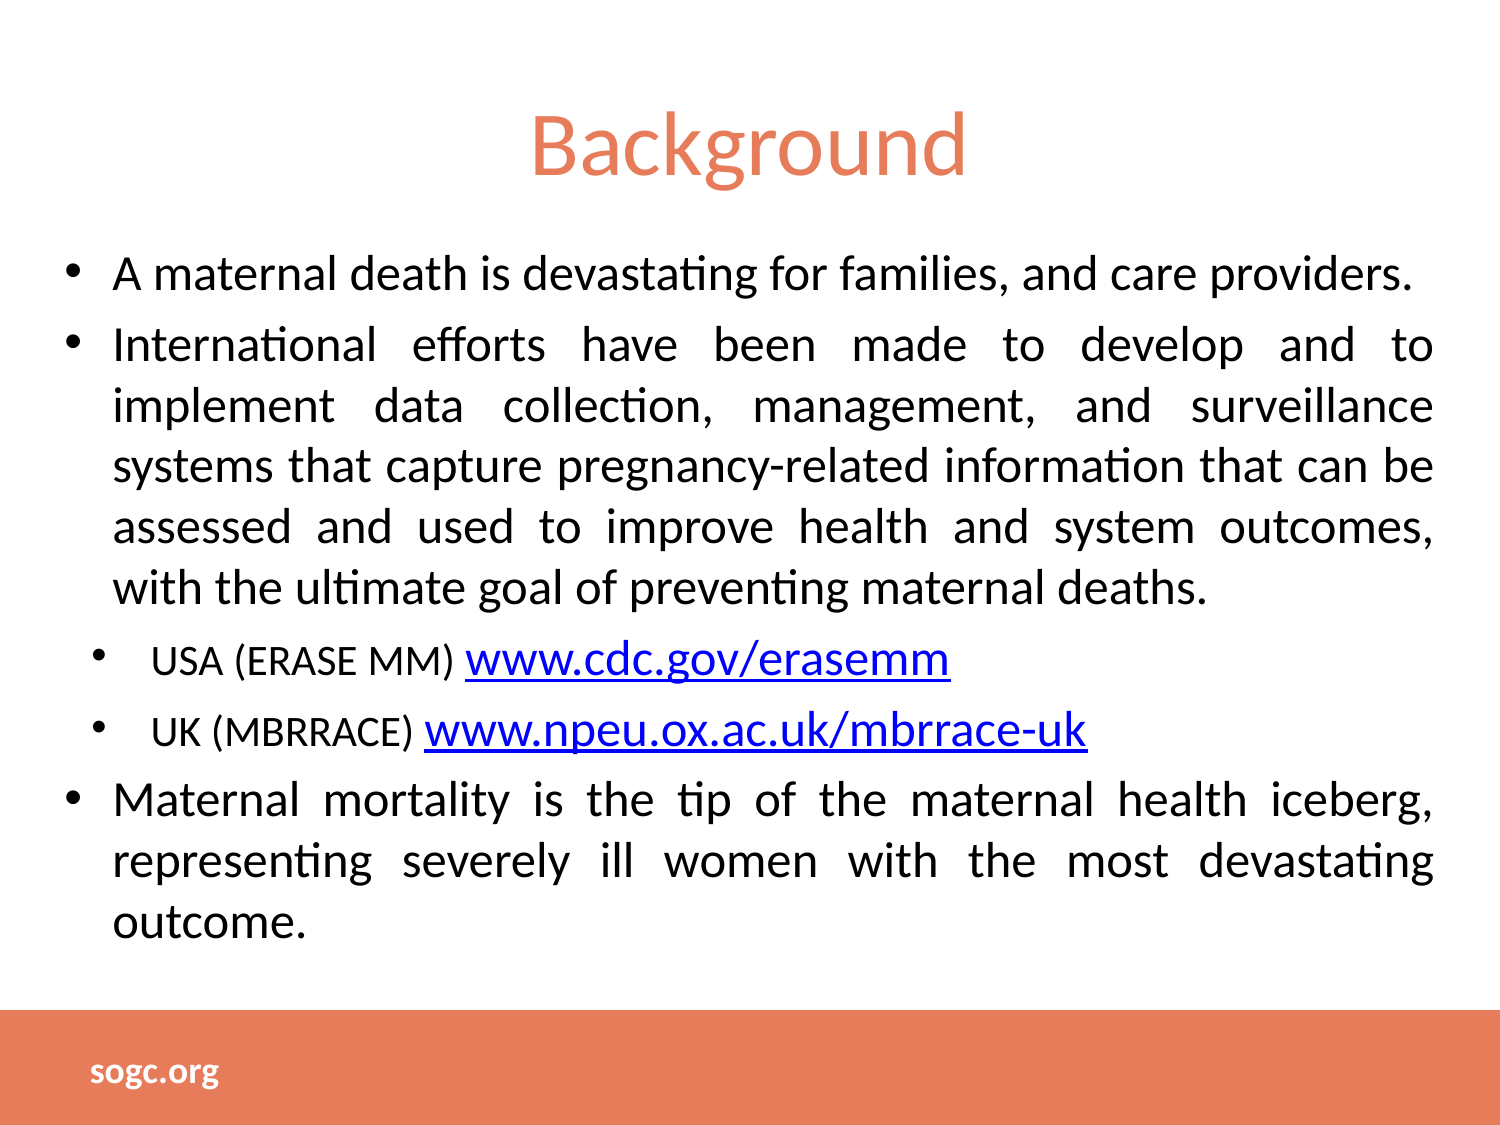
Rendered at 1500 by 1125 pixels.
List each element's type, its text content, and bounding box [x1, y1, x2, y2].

text_box [0, 1010, 1500, 1125]
list A maternal death is devastating for families, and care providers. International efforts have been made to develop and to implement data collection, management, and surveillance systems that capture pregnancy-related information that can be assessed and used to improve health and system outcomes, with the ultimate goal of preventing maternal deaths. USA (ERASE MM) www.cdc.gov/erasemm UK (MBRRACE) www.npeu.ox.ac.uk/mbrrace-uk Maternal mortality is the tip of the maternal health iceberg, representing severely ill women with the most devastating outcome. [49, 232, 1451, 976]
text_box sogc.org [75, 1038, 275, 1099]
title Background [75, 45, 1425, 232]
